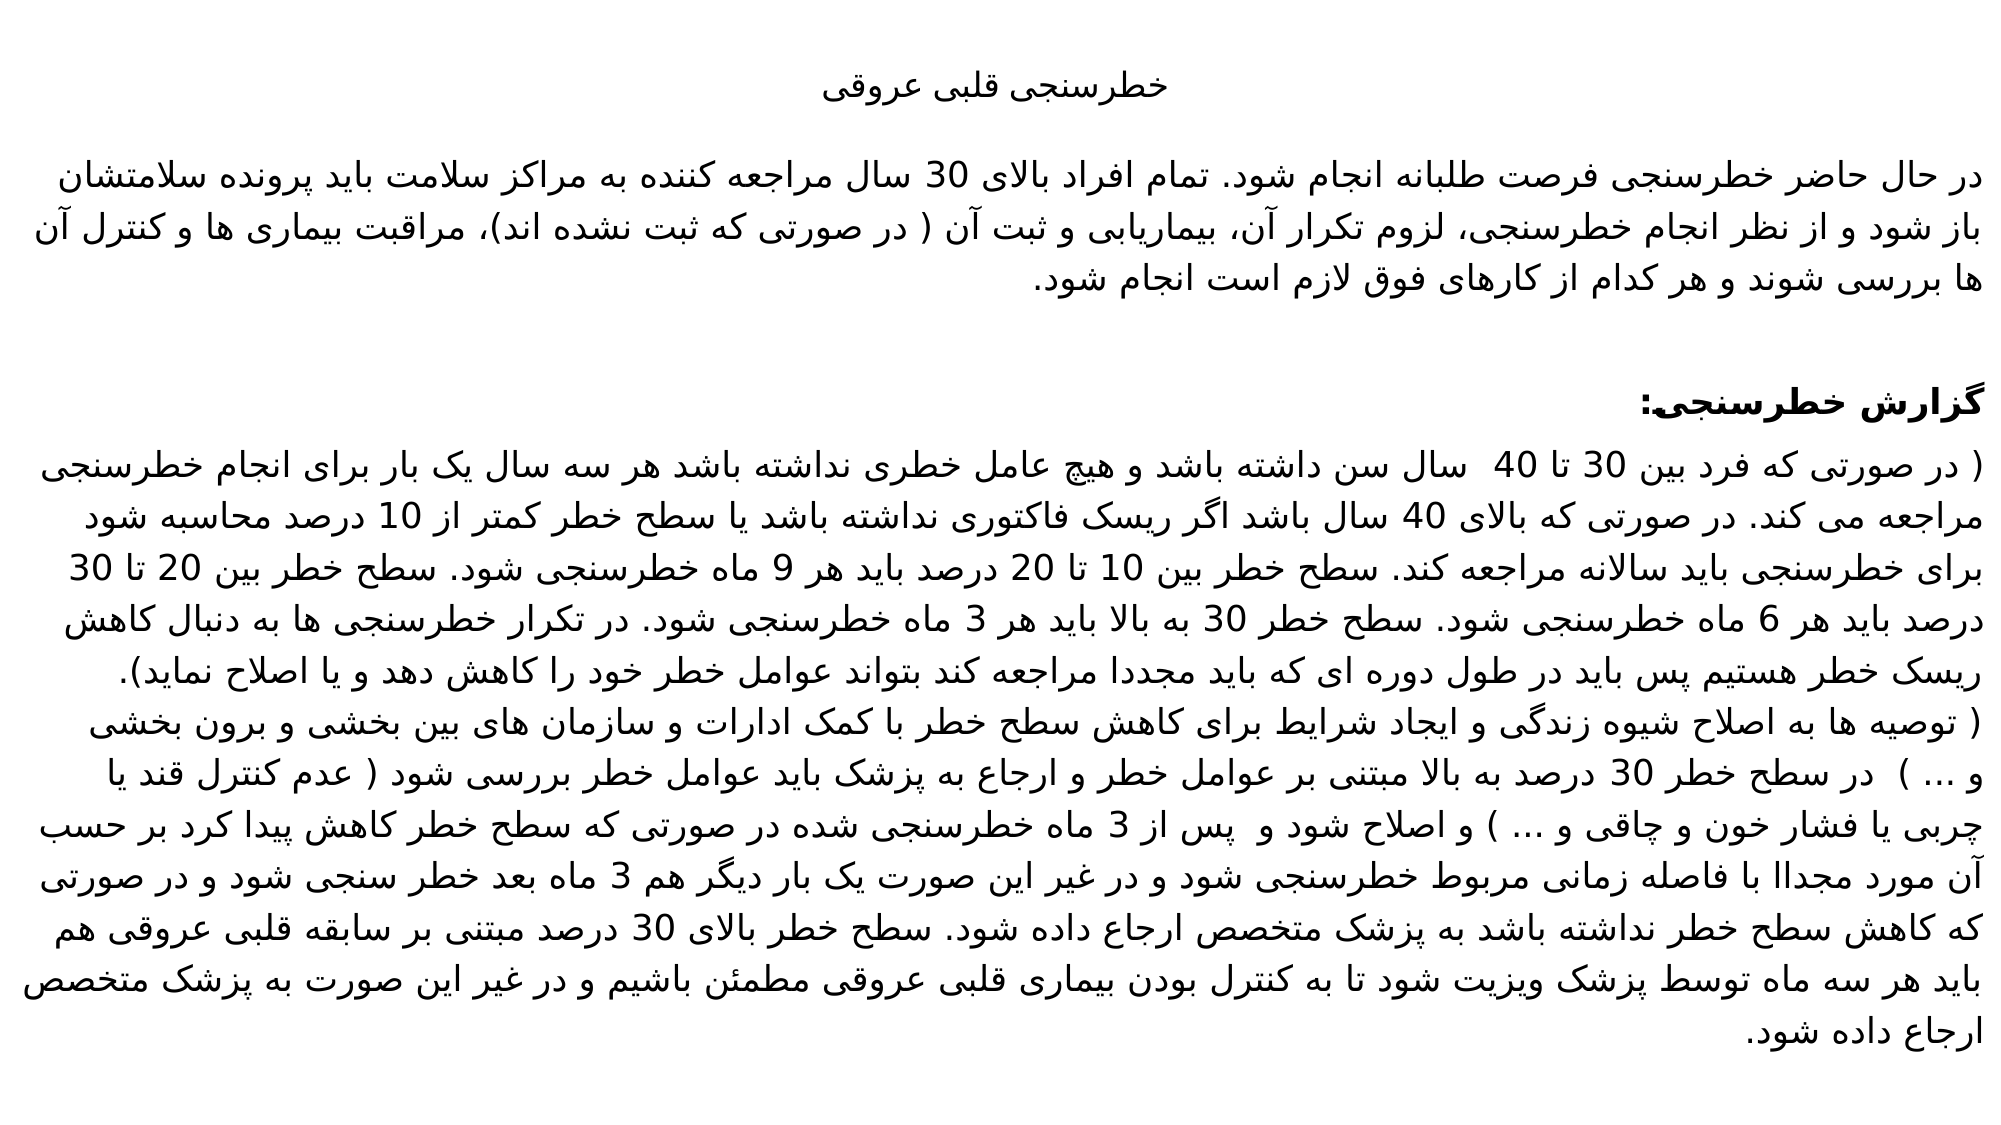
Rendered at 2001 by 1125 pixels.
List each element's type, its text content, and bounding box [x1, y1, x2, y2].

title خطرسنجی قلبی عروقی [137, 59, 1863, 135]
list در حال حاضر خطرسنجی فرصت طلبانه انجام شود. تمام افراد بالای 30 سال مراجعه کننده به مراکز سلامت باید پرونده سلامتشان باز شود و از نظر انجام خطرسنجی، لزوم تکرار آن، بیماریابی و ثبت آن ( در صورتی که ثبت نشده اند)، مراقبت بیماری ها و کنترل آن ها بررسی شوند و هر کدام از کارهای فوق لازم است انجام شود. گزارش خطرسنجی: ( در صورتی که فرد بین 30 تا 40 سال سن داشته باشد و هیچ عامل خطری نداشته باشد هر سه سال یک بار برای انجام خطرسنجی مراجعه می کند. در صورتی که بالای 40 سال باشد اگر ریسک فاکتوری نداشته باشد یا سطح خطر کمتر از 10 درصد محاسبه شود برای خطرسنجی باید سالانه مراجعه کند. سطح خطر بین 10 تا 20 درصد باید هر 9 ماه خطرسنجی شود. سطح خطر بین 20 تا 30 درصد باید هر 6 ماه خطرسنجی شود. سطح خطر 30 به بالا باید هر 3 ماه خطرسنجی شود. در تکرار خطرسنجی ها به دنبال کاهش ریسک خطر هستیم پس باید در طول دوره ای که باید مجددا مراجعه کند بتواند عوامل خطر خود را کاهش دهد و یا اصلاح نماید). ( توصیه ها به اصلاح شیوه زندگی و ایجاد شرایط برای کاهش سطح خطر با کمک ادارات و سازمان های بین بخشی و برون بخشی و ... ) در سطح خطر 30 درصد به بالا مبتنی بر عوامل خطر و ارجاع به پزشک باید عوامل خطر بررسی شود ( عدم کنترل قند یا چربی یا فشار خون و چاقی و ... ) و اصلاح شود و پس از 3 ماه خطرسنجی شده در صورتی که سطح خطر کاهش پیدا کرد بر حسب آن مورد مجداا با فاصله زمانی مربوط خطرسنجی شود و در غیر این صورت یک بار دیگر هم 3 ماه بعد خطر سنجی شود و در صورتی که کاهش سطح خطر نداشته باشد به پزشک متخصص ارجاع داده شود. سطح خطر بالای 30 درصد مبتنی بر سابقه قلبی عروقی هم باید هر سه ماه توسط پزشک ویزیت شود تا به کنترل بودن بیماری قلبی عروقی مطمئن باشیم و در غیر این صورت به پزشک متخصص ارجاع داده شود. [0, 135, 2000, 1110]
